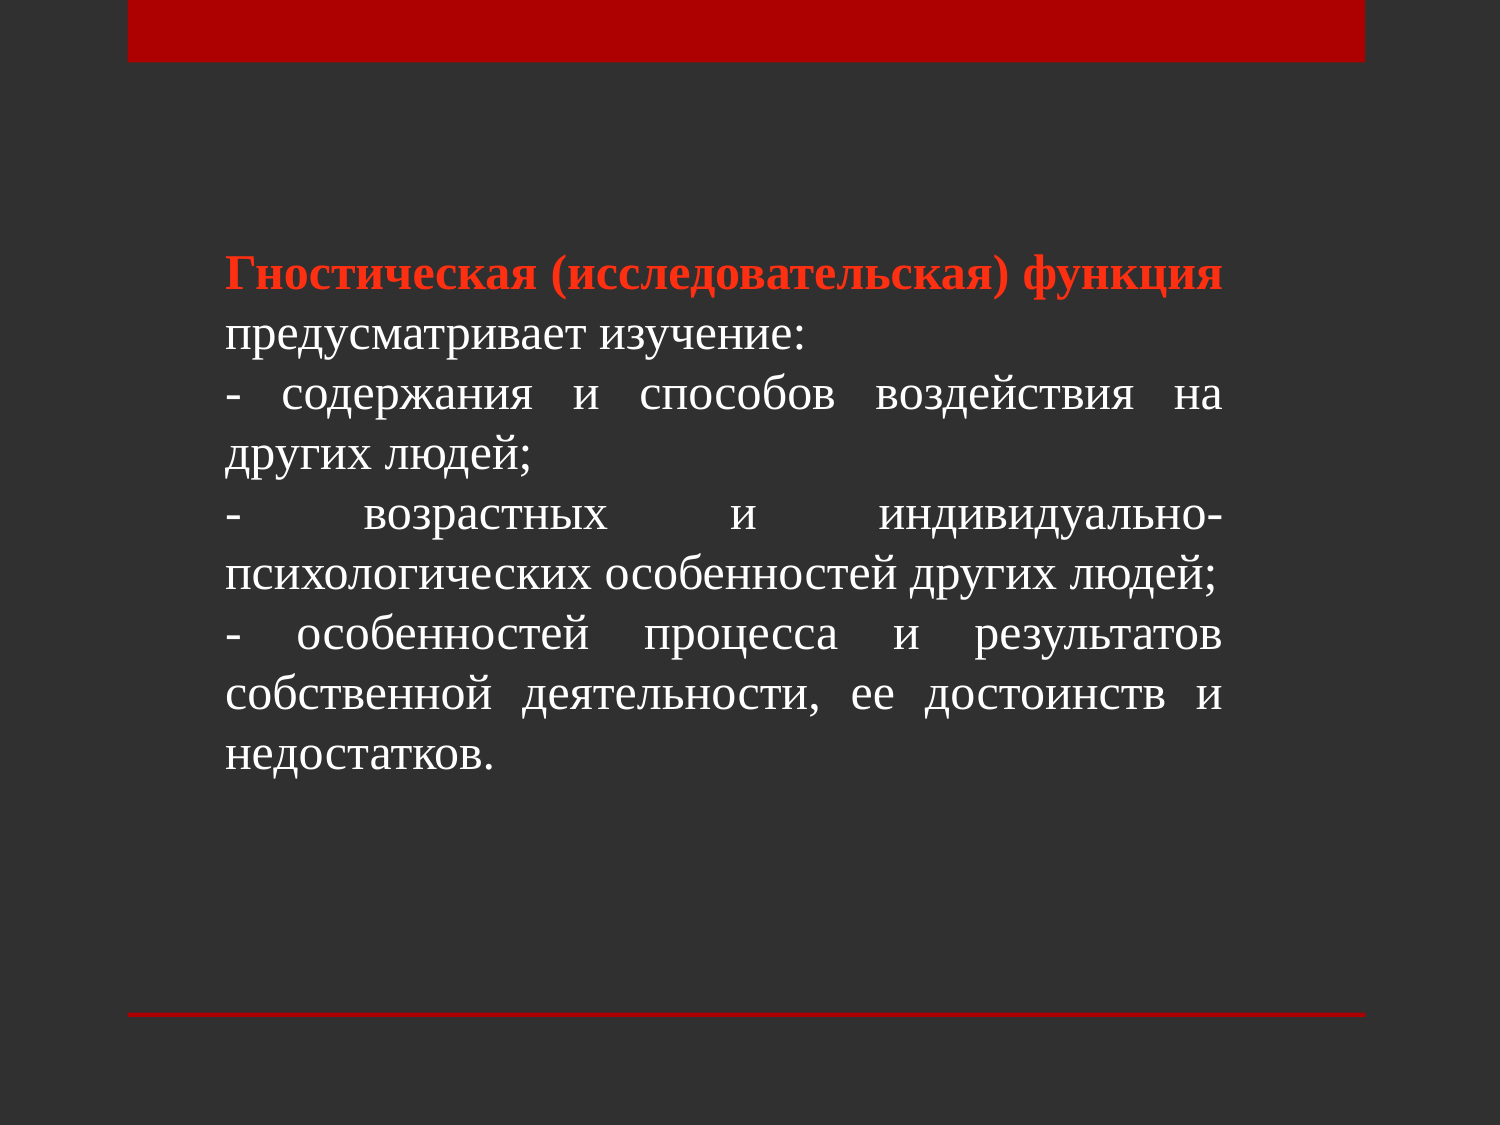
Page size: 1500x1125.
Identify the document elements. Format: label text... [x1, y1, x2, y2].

text_box Гностическая (исследовательская) функция предусматривает изучение: - содержания и способов воздействия на других людей; - возрастных и индивидуально-психологических особенностей других людей; - особенностей процесса и результатов собственной деятельности, ее достоинств и недостатков. [210, 231, 1238, 787]
